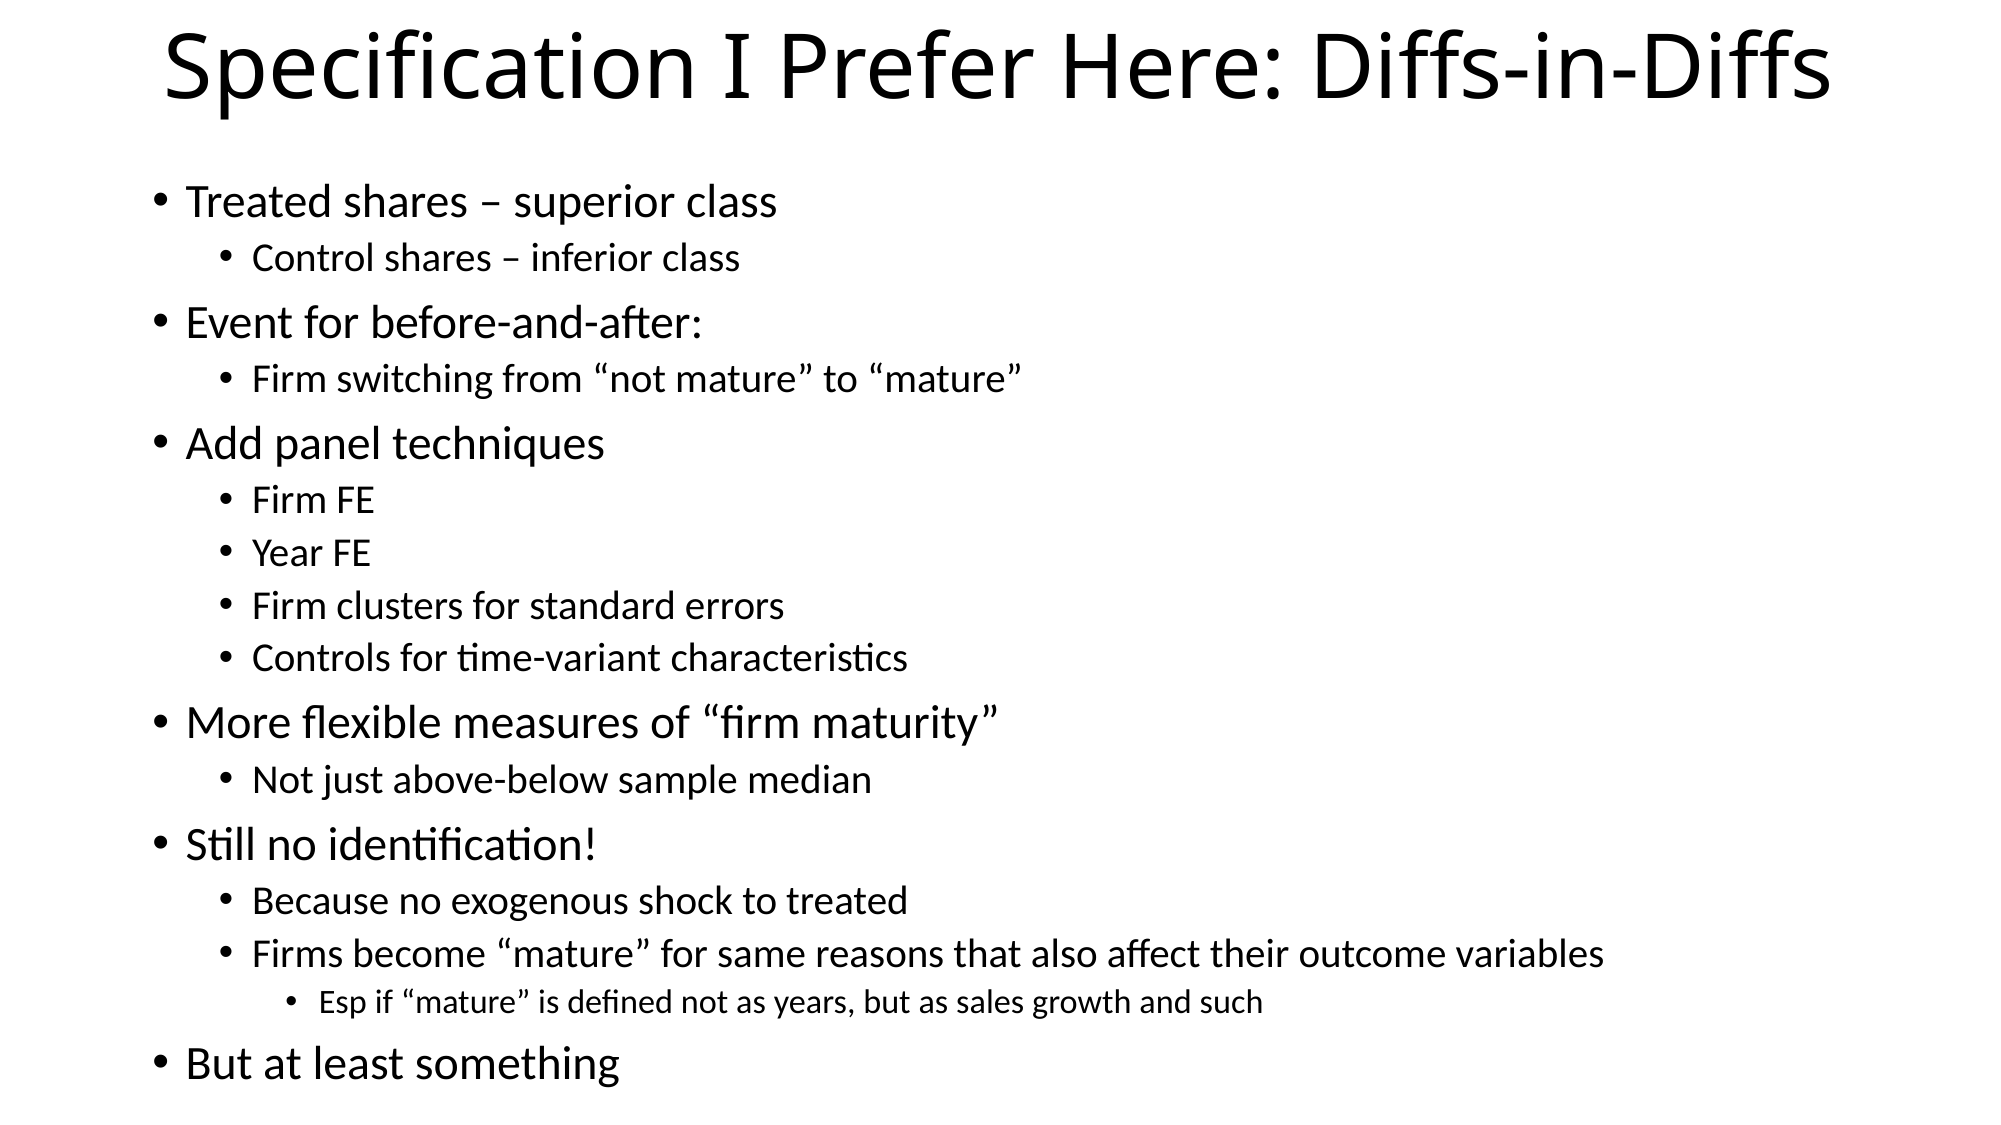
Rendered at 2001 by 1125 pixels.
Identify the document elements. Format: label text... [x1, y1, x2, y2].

title Specification I Prefer Here: Diffs-in-Diffs [137, 0, 1863, 139]
list Treated shares – superior class Control shares – inferior class Event for before-and-after: Firm switching from “not mature” to “mature” Add panel techniques Firm FE Year FE Firm clusters for standard errors Controls for time-variant characteristics More flexible measures of “firm maturity” Not just above-below sample median Still no identification! Because no exogenous shock to treated Firms become “mature” for same reasons that also affect their outcome variables Esp if “mature” is defined not as years, but as sales growth and such But at least something [137, 168, 1863, 1102]
